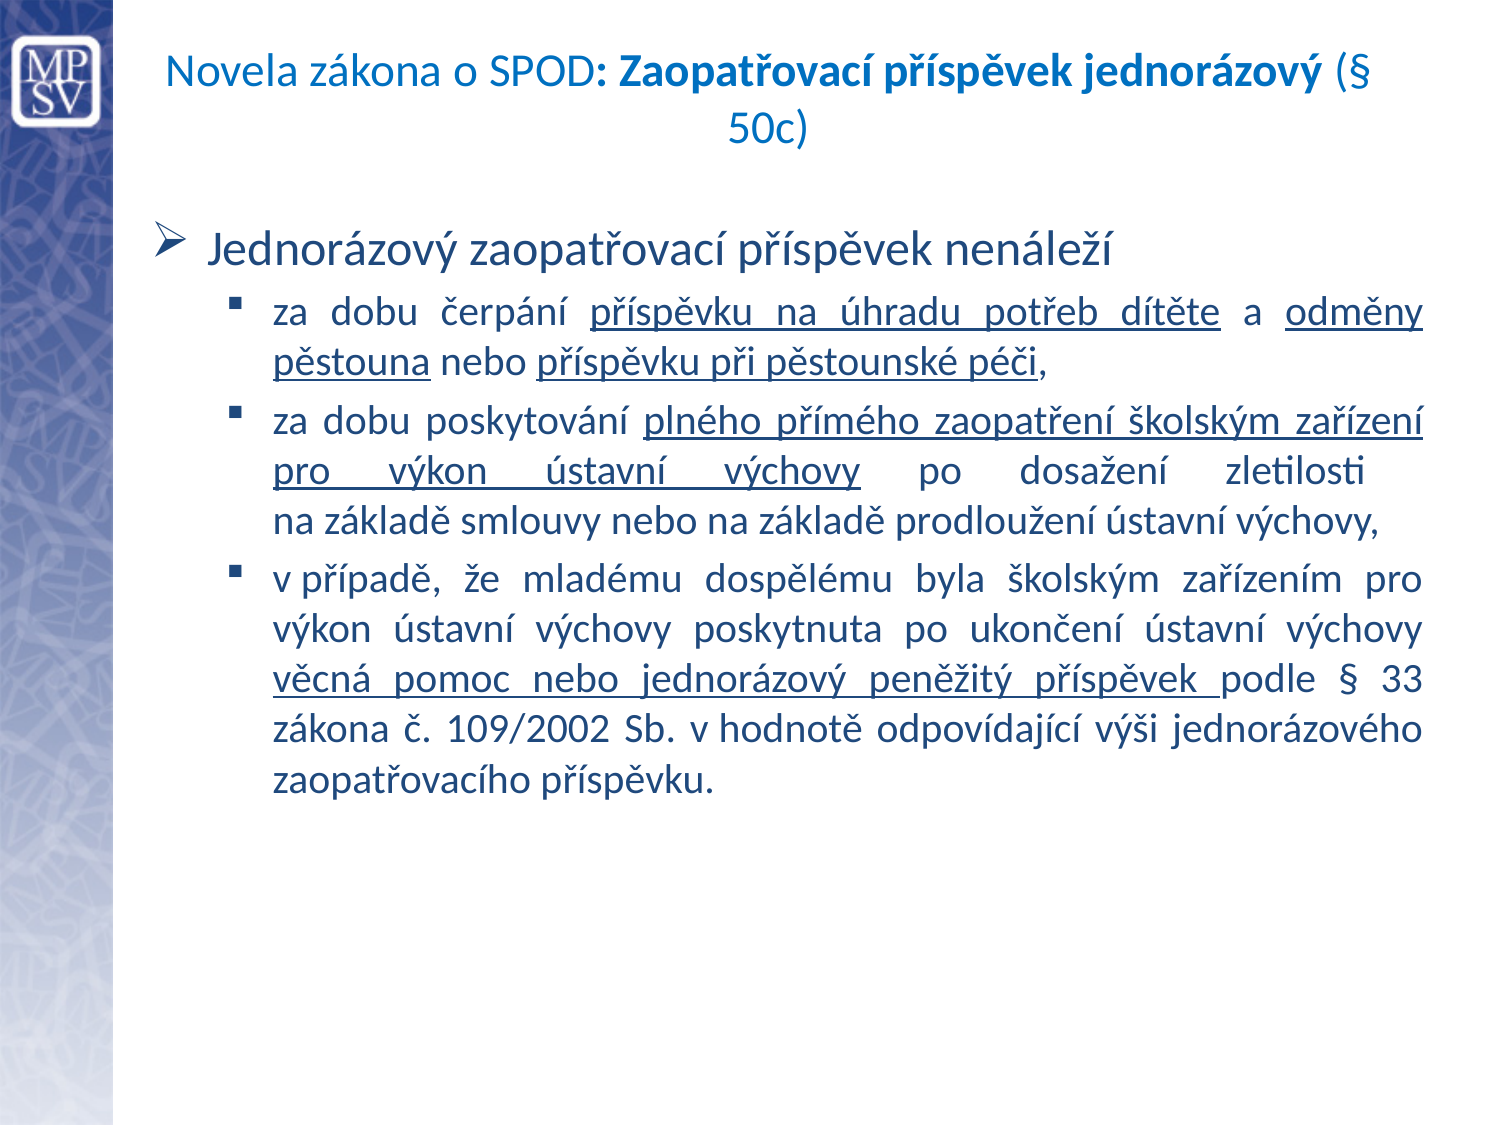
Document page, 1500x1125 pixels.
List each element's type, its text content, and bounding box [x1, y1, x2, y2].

title Novela zákona o SPOD: Zaopatřovací příspěvek jednorázový (§ 50c) [116, 30, 1425, 161]
list Jednorázový zaopatřovací příspěvek nenáleží za dobu čerpání příspěvku na úhradu potřeb dítěte a odměny pěstouna nebo příspěvku při pěstounské péči, za dobu poskytování plného přímého zaopatření školským zařízení pro výkon ústavní výchovy po dosažení zletilosti na základě smlouvy nebo na základě prodloužení ústavní výchovy, v případě, že mladému dospělému byla školským zařízením pro výkon ústavní výchovy poskytnuta po ukončení ústavní výchovy věcná pomoc nebo jednorázový peněžitý příspěvek podle § 33 zákona č. 109/2002 Sb. v hodnotě odpovídající výši jednorázového zaopatřovacího příspěvku. [135, 208, 1439, 1075]
picture [0, 0, 113, 1125]
